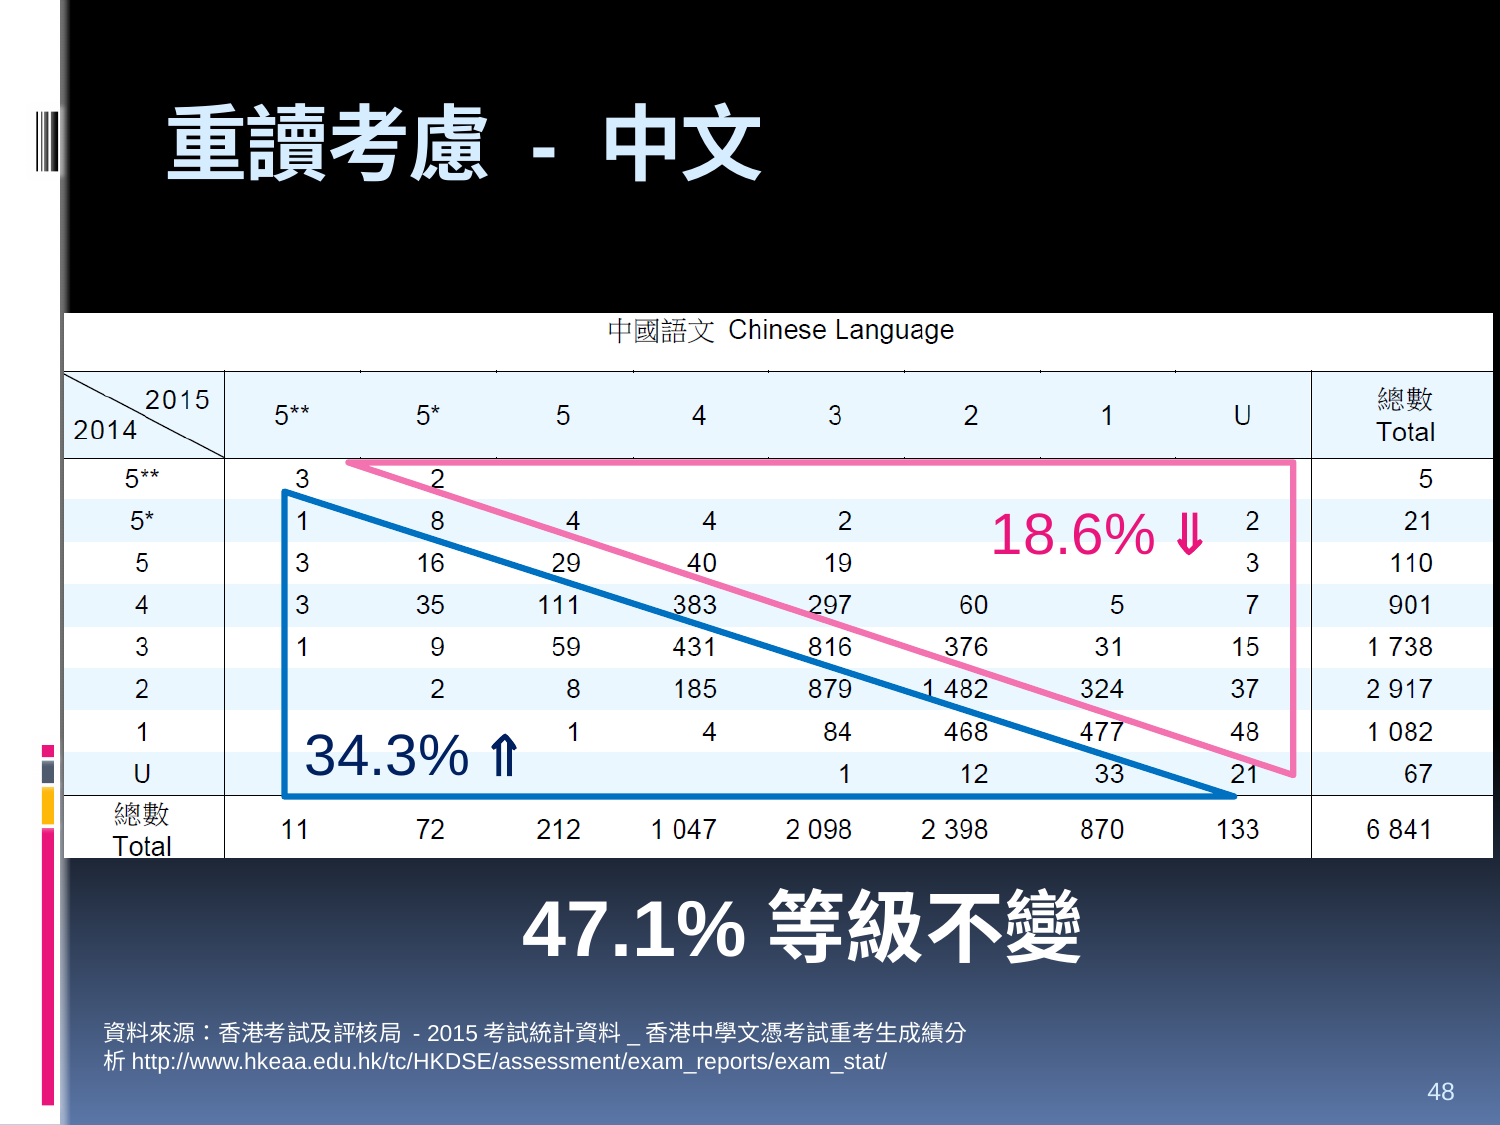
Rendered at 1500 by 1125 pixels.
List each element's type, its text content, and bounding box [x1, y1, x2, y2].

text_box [283, 491, 1235, 797]
title 重讀考慮 - 中文 [150, 83, 1425, 234]
text_box 資料來源：香港考試及評核局 - 2015考試統計資料_香港中學文憑考試重考生成績分析http://www.hkeaa.edu.hk/tc/HKDSE/assessment/exam_reports/exam_stat/ [88, 1011, 987, 1081]
slide_number 48 [1412, 1052, 1488, 1113]
text_box 47.1%等級不變 [395, 870, 1211, 980]
picture [64, 313, 1494, 859]
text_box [347, 461, 1294, 776]
